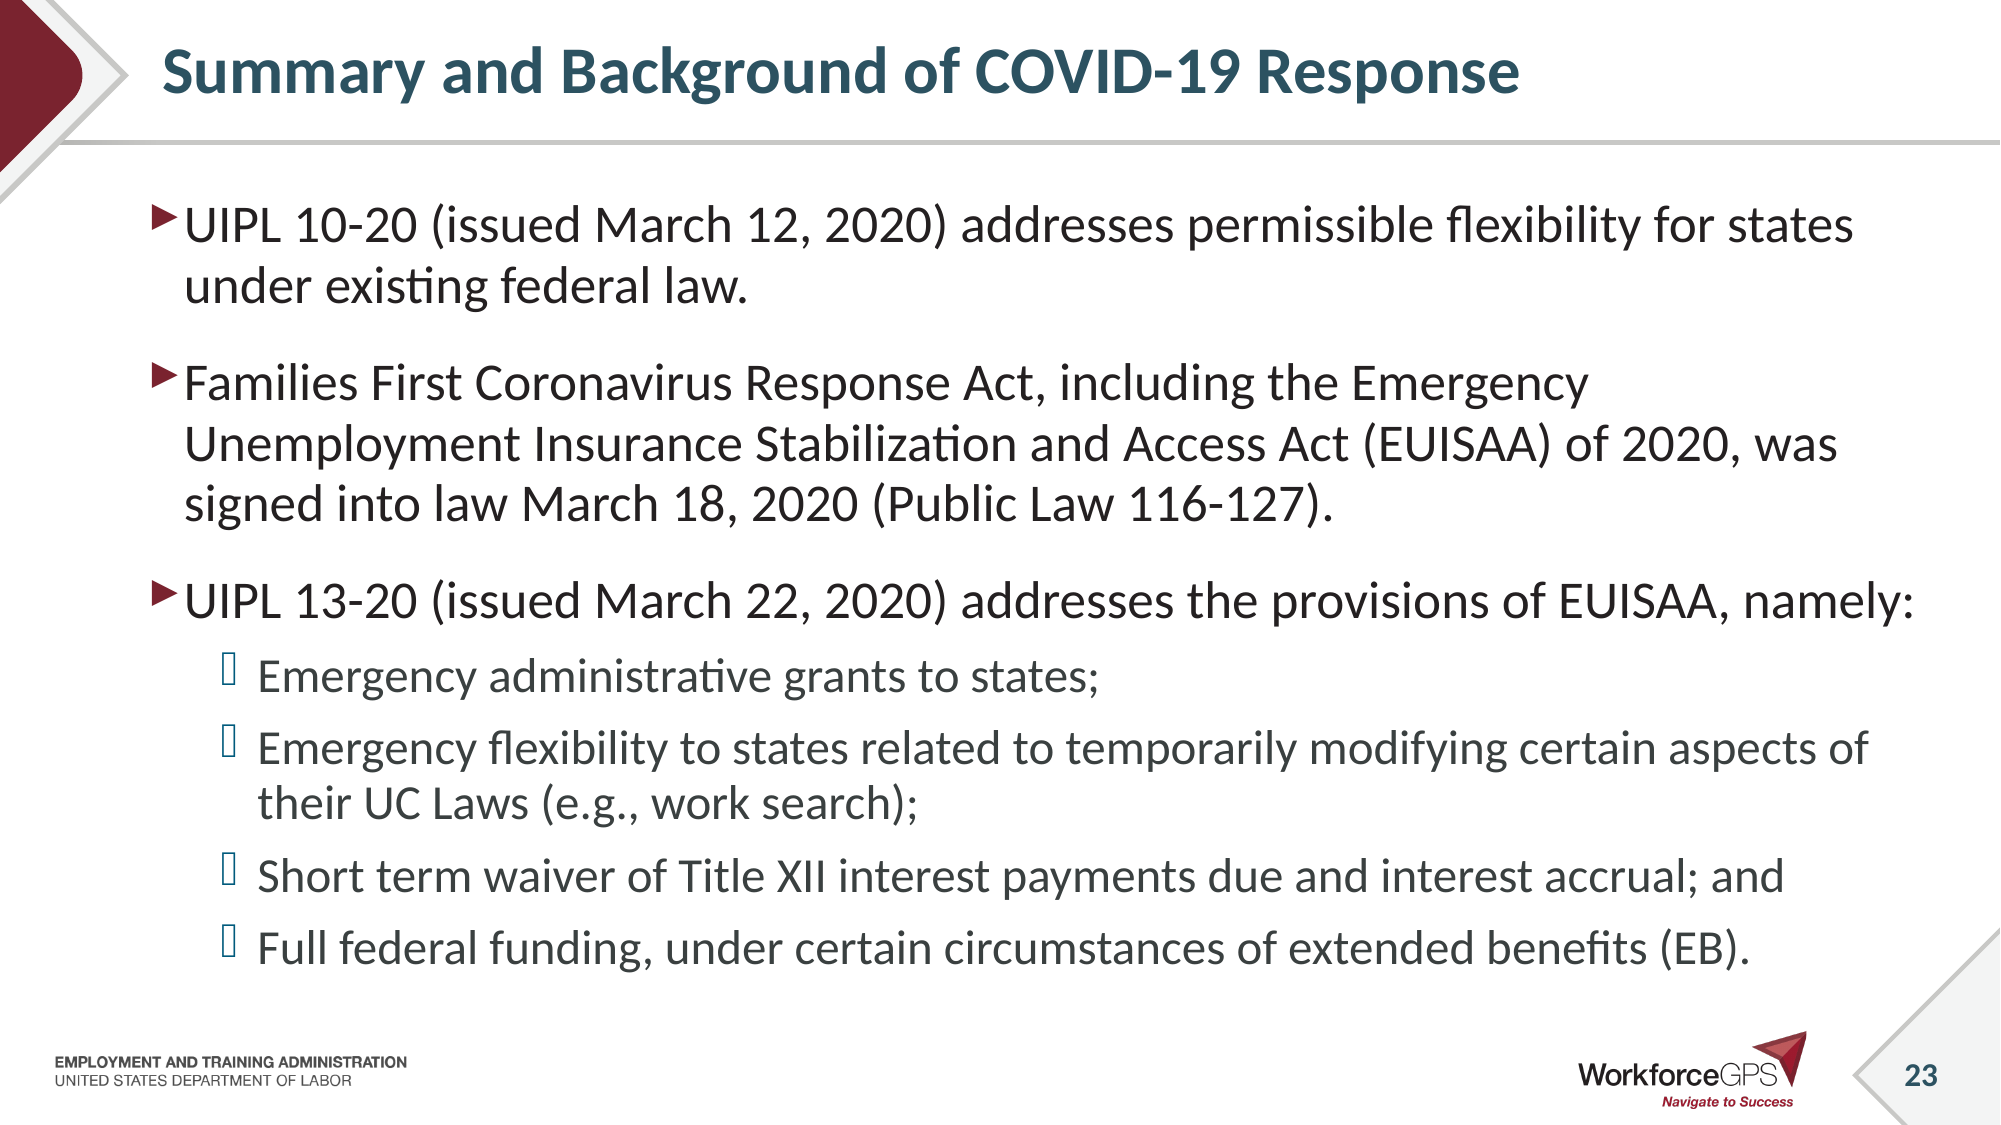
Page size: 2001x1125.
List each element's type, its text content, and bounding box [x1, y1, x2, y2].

title Summary and Background of COVID-19 Response [132, 7, 1950, 137]
title COVID-19 FAQs for Participants and Beneficiaries [47, 1049, 420, 1095]
slide_number 23 [1867, 1042, 1975, 1103]
list UIPL 10-20 (issued March 12, 2020) addresses permissible flexibility for states under existing federal law. Families First Coronavirus Response Act, including the Emergency Unemployment Insurance Stabilization and Access Act (EUISAA) of 2020, was signed into law March 18, 2020 (Public Law 116-127). UIPL 13-20 (issued March 22, 2020) addresses the provisions of EUISAA, namely: Emergency administrative grants to states; Emergency flexibility to states related to temporarily modifying certain aspects of their UC Laws (e.g., work search); Short term waiver of Title XII interest payments due and interest accrual; and Full federal funding, under certain circumstances of extended benefits (EB). [132, 186, 1950, 1014]
